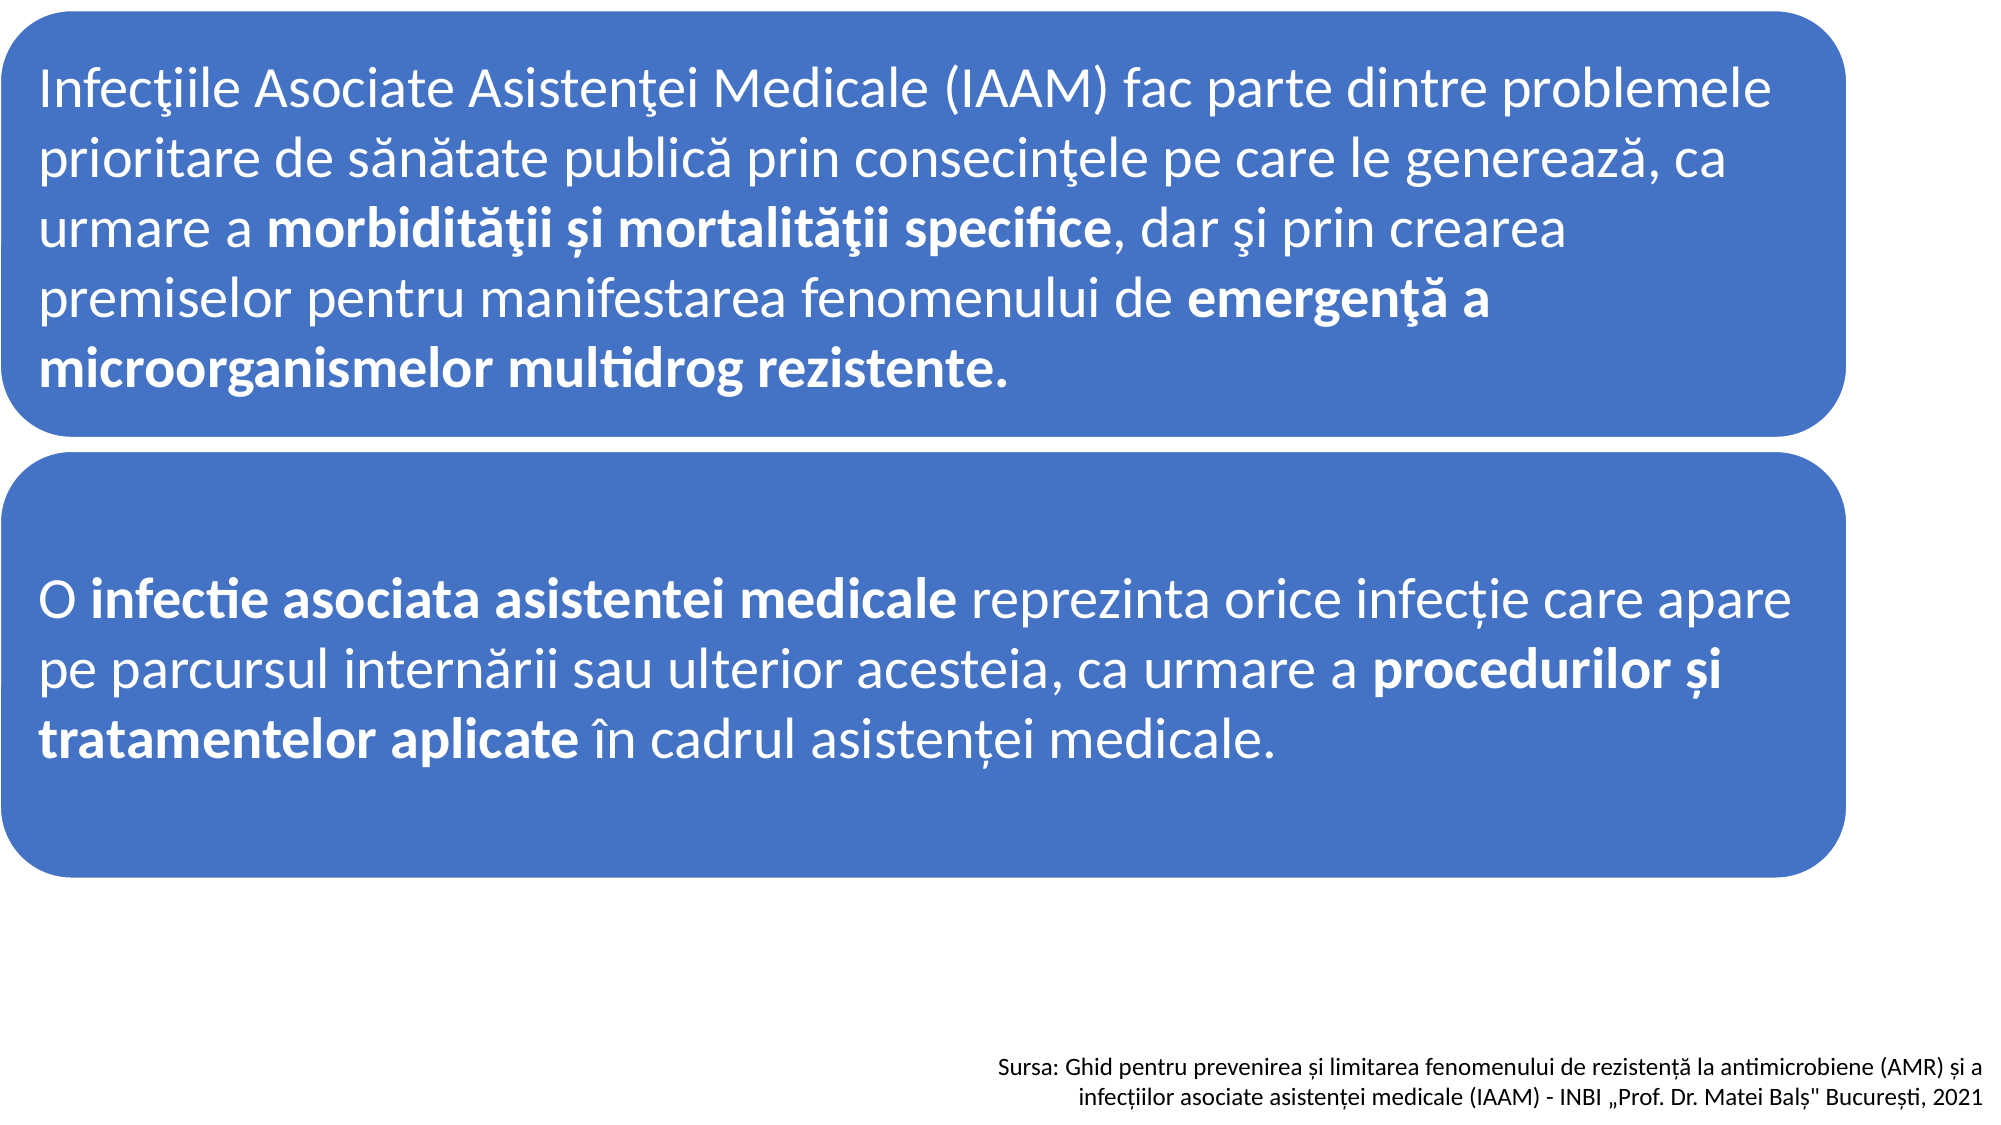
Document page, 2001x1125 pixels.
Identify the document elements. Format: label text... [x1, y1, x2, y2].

list Definiție [1804, 14, 1946, 135]
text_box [98, 136, 1947, 1026]
text_box Sursa: Ghid pentru prevenirea și limitarea fenomenului de rezistență la antimicrobiene (AMR) și a infecțiilor asociate asistenței medicale (IAAM) - INBI „Prof. Dr. Matei Balș" București, 2021 [898, 1043, 2000, 1118]
